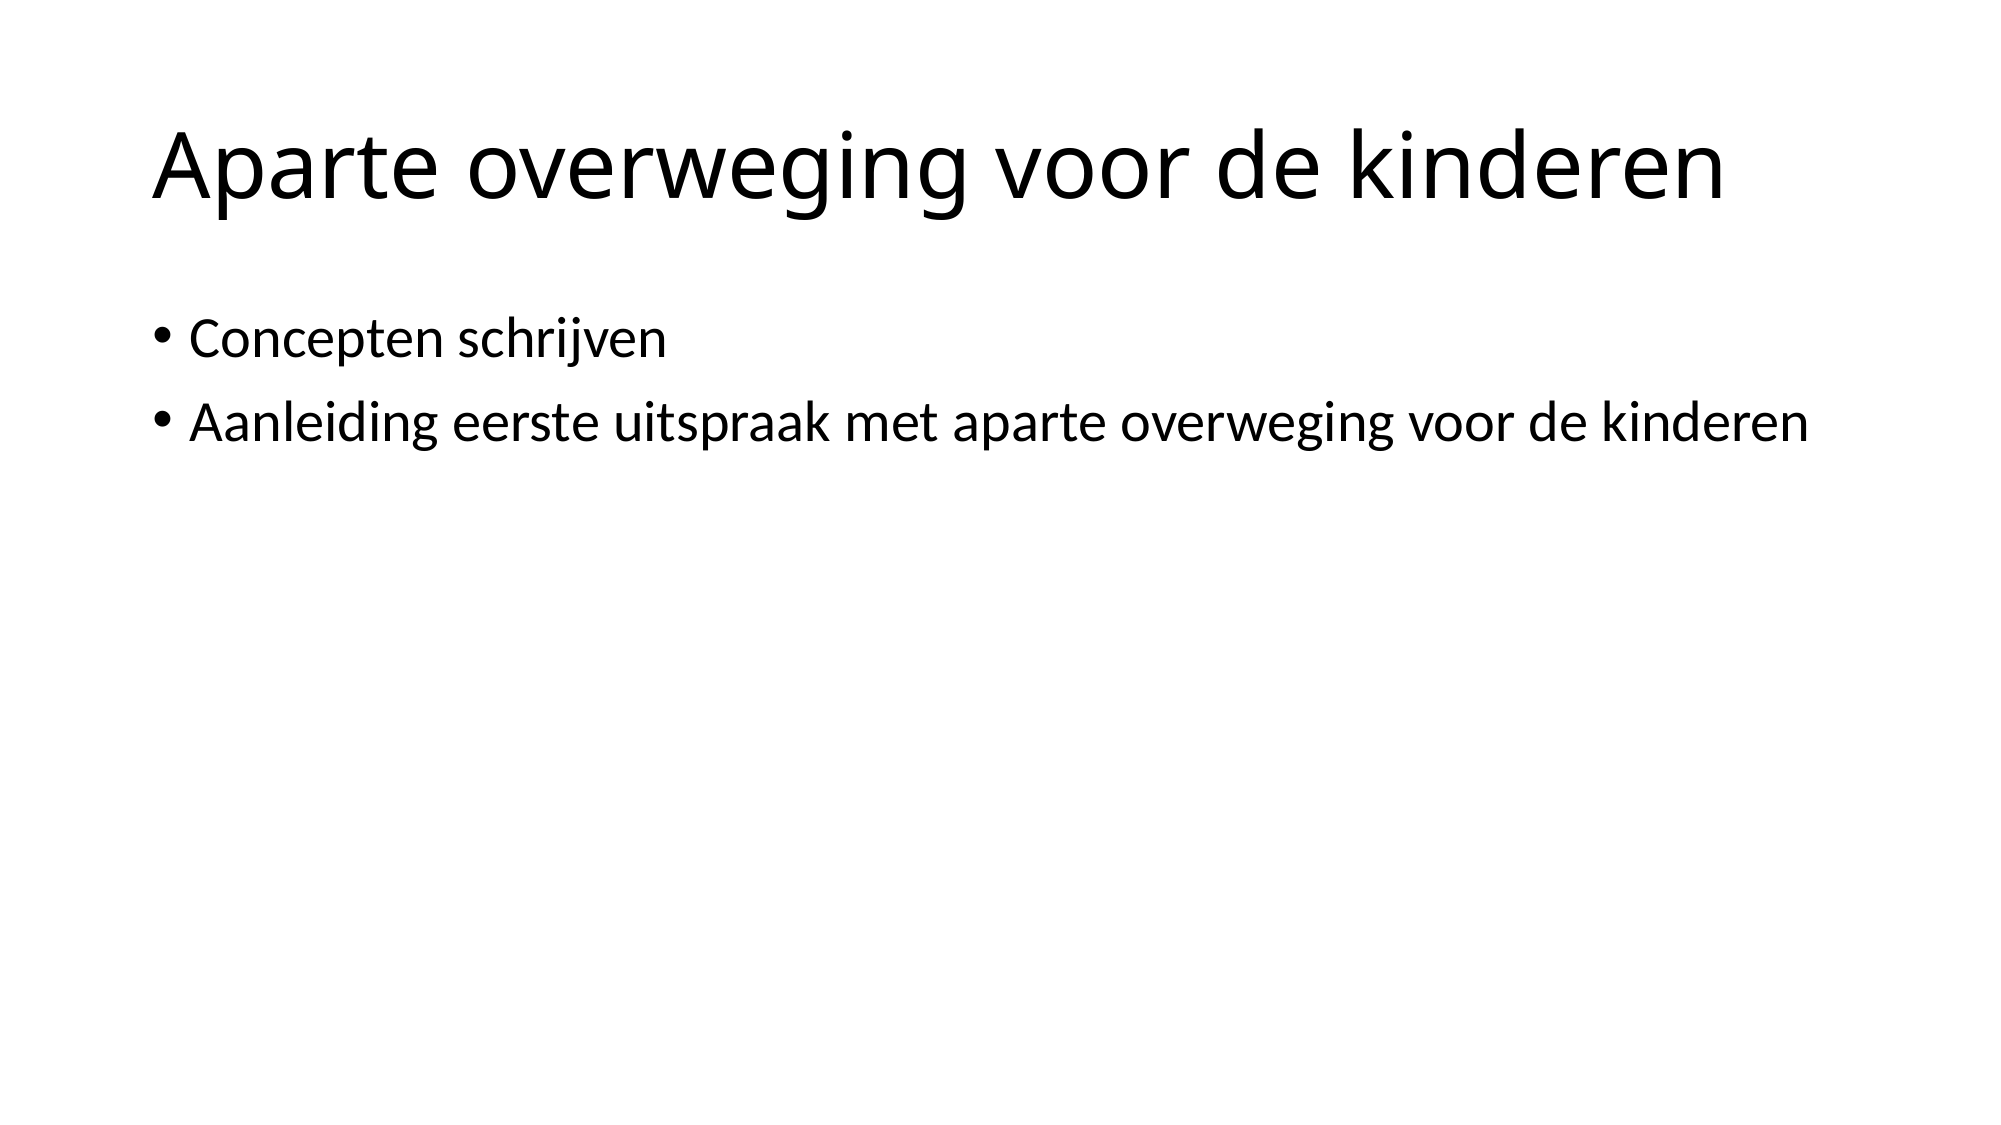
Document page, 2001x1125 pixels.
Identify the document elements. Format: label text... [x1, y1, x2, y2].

list Concepten schrijven Aanleiding eerste uitspraak met aparte overweging voor de kinderen [137, 299, 1863, 1014]
title Aparte overweging voor de kinderen [137, 59, 1863, 278]
